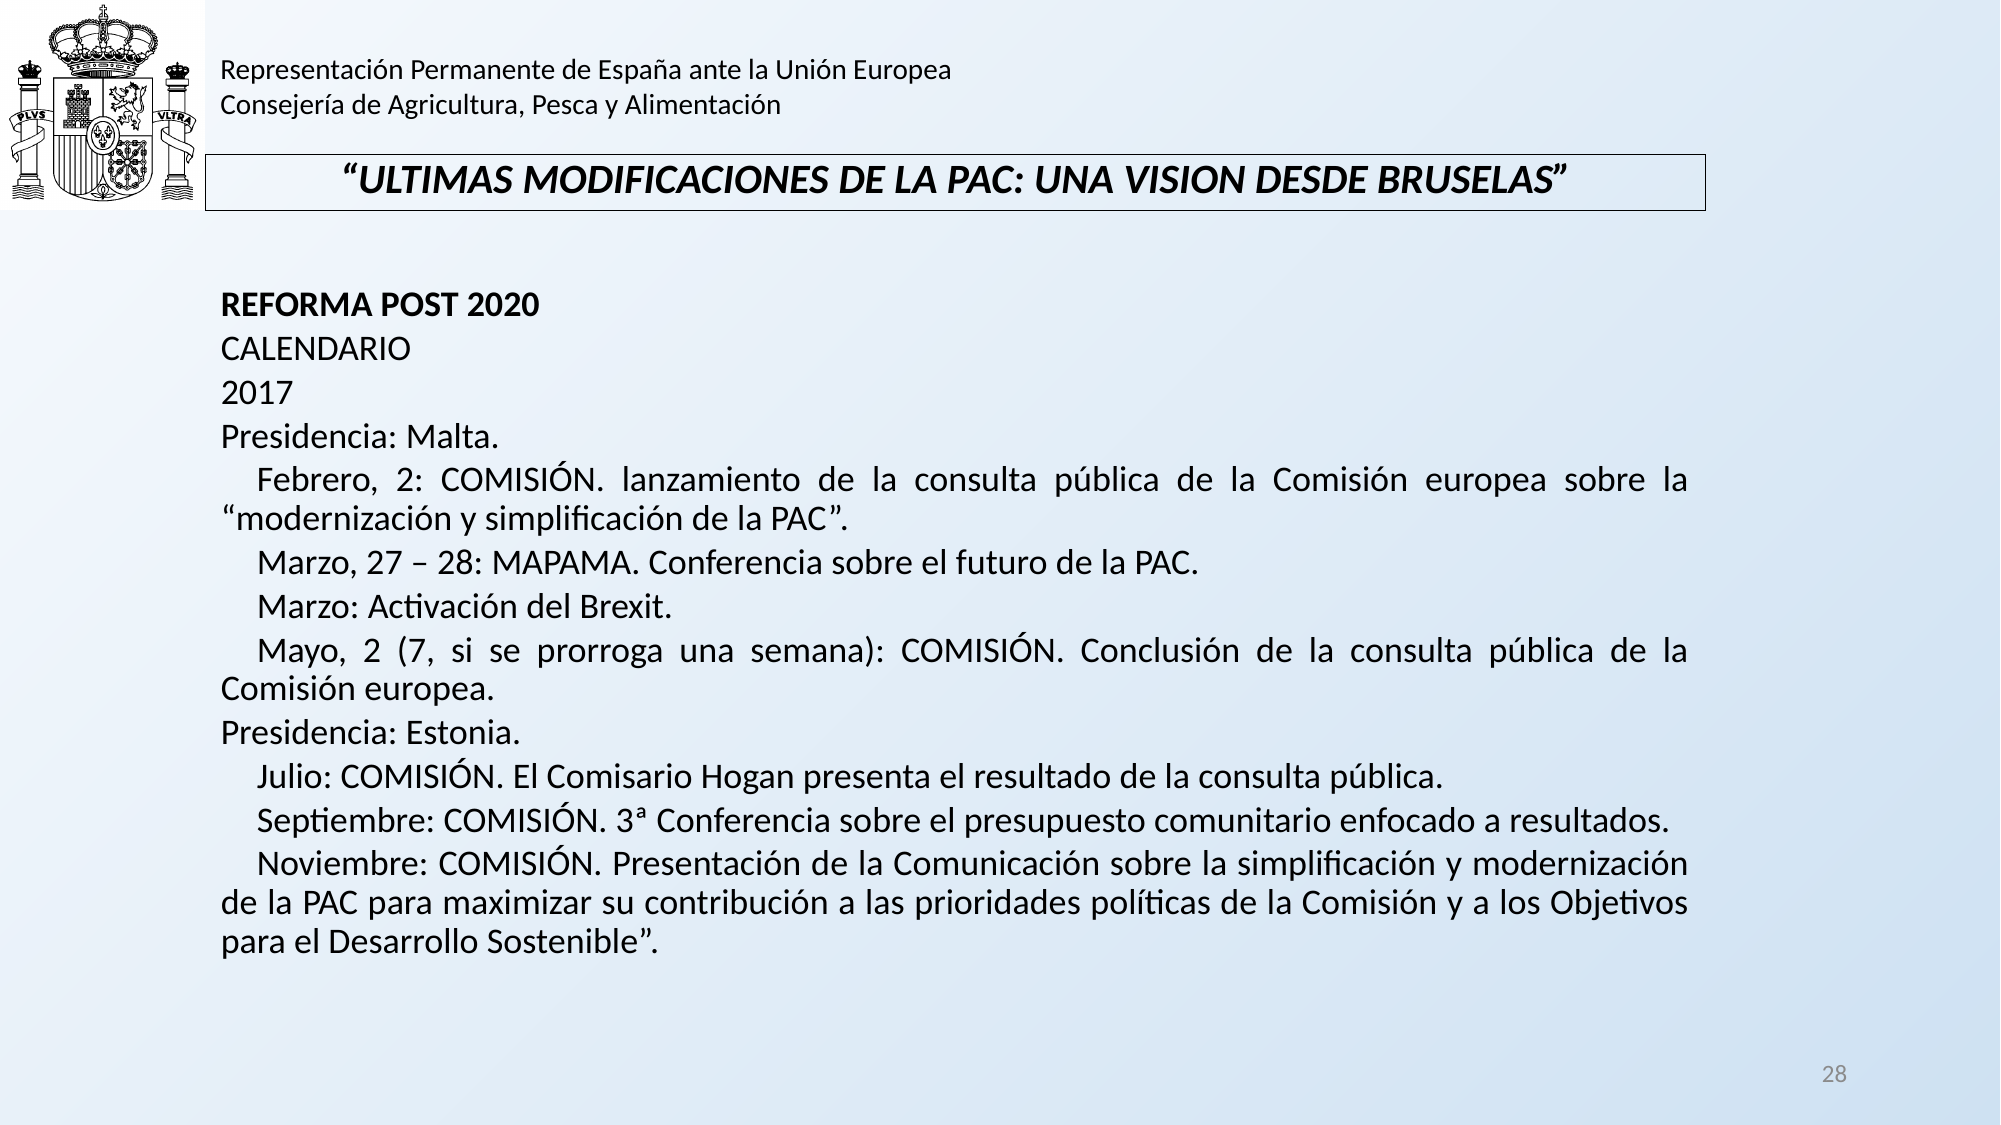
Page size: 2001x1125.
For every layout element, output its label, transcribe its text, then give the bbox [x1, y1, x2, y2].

text_box Representación Permanente de España ante la Unión Europea Consejería de Agricultura, Pesca y Alimentación [206, 42, 1026, 128]
title “ULTIMAS MODIFICACIONES DE LA PAC: UNA VISION DESDE BRUSELAS” [206, 154, 1706, 211]
subtitle REFORMA POST 2020 CALENDARIO 2017 Presidencia: Malta. Febrero, 2: COMISIÓN. lanzamiento de la consulta pública de la Comisión europea sobre la “modernización y simplificación de la PAC”. Marzo, 27 – 28: MAPAMA. Conferencia sobre el futuro de la PAC. Marzo: Activación del Brexit. Mayo, 2 (7, si se prorroga una semana): COMISIÓN. Conclusión de la consulta pública de la Comisión europea. Presidencia: Estonia. Julio: COMISIÓN. El Comisario Hogan presenta el resultado de la consulta pública. Septiembre: COMISIÓN. 3ª Conferencia sobre el presupuesto comunitario enfocado a resultados. Noviembre: COMISIÓN. Presentación de la Comunicación sobre la simplificación y modernización de la PAC para maximizar su contribución a las prioridades políticas de la Comisión y a los Objetivos para el Desarrollo Sostenible”. [205, 278, 1706, 1029]
slide_number 28 [1412, 1042, 1863, 1103]
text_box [0, 0, 206, 211]
